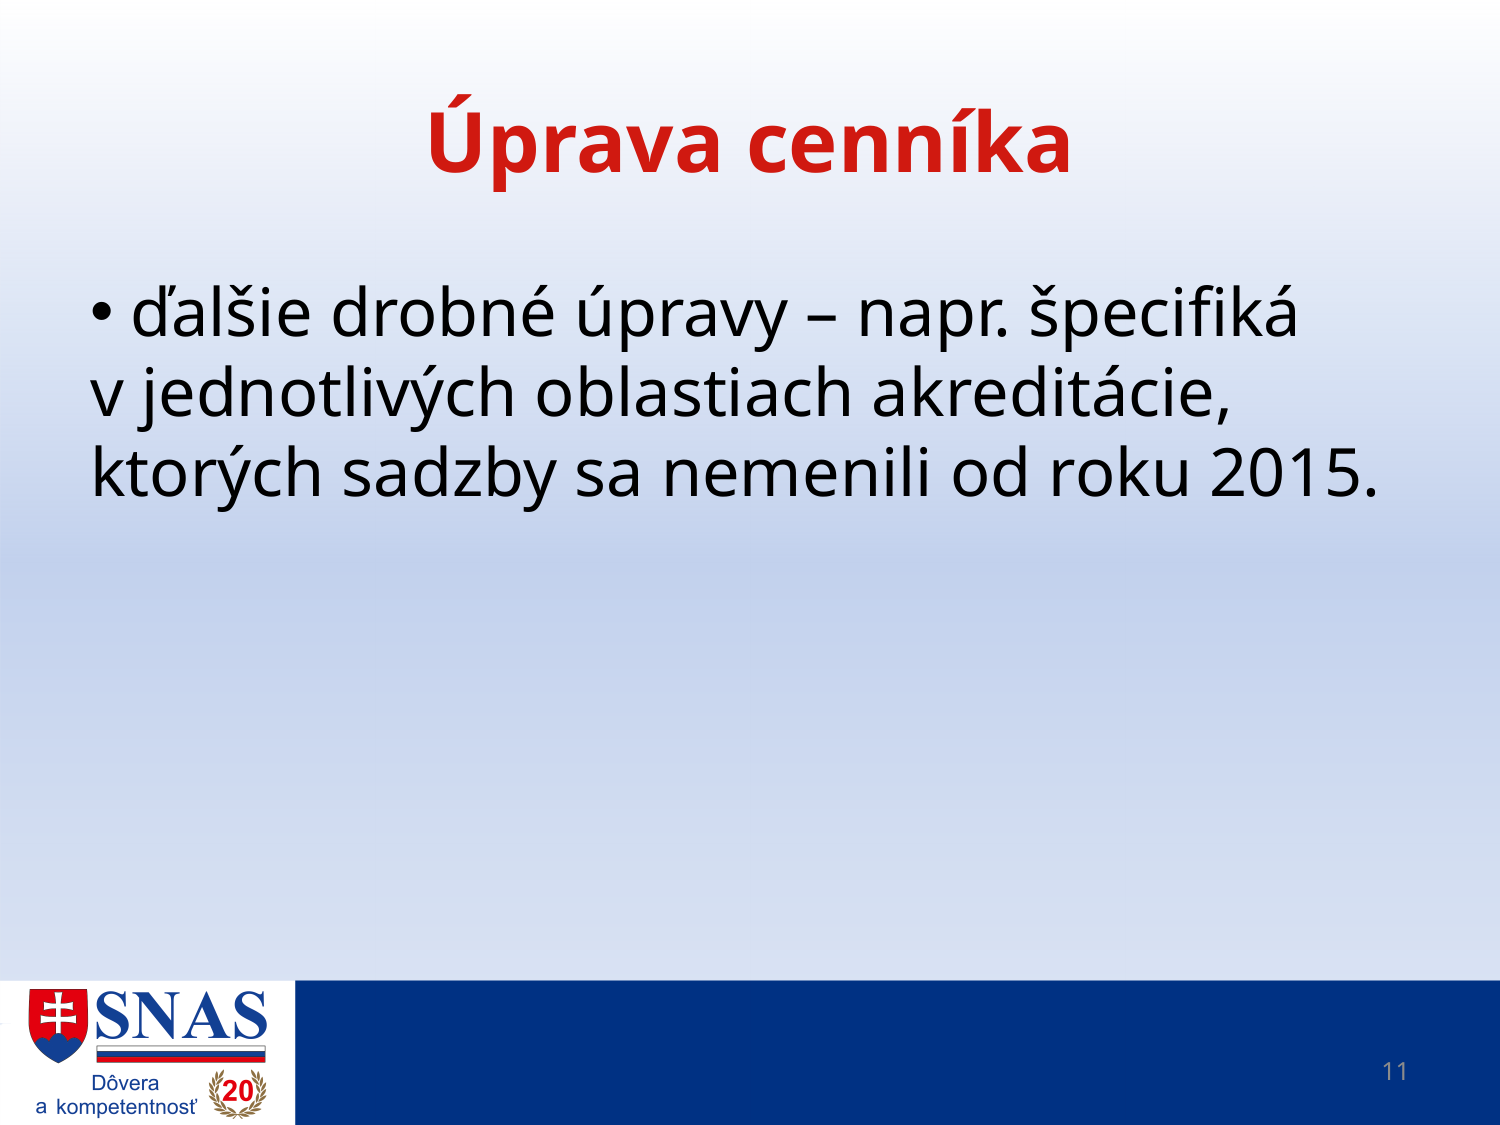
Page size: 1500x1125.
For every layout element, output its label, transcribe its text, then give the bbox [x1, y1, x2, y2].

title Úprava cenníka [75, 45, 1425, 233]
slide_number 11 [1074, 1042, 1425, 1103]
picture [0, 0, 1500, 1125]
list ďalšie drobné úpravy – napr. špecifiká v jednotlivých oblastiach akreditácie, ktorých sadzby sa nemenili od roku 2015. [75, 262, 1425, 1005]
